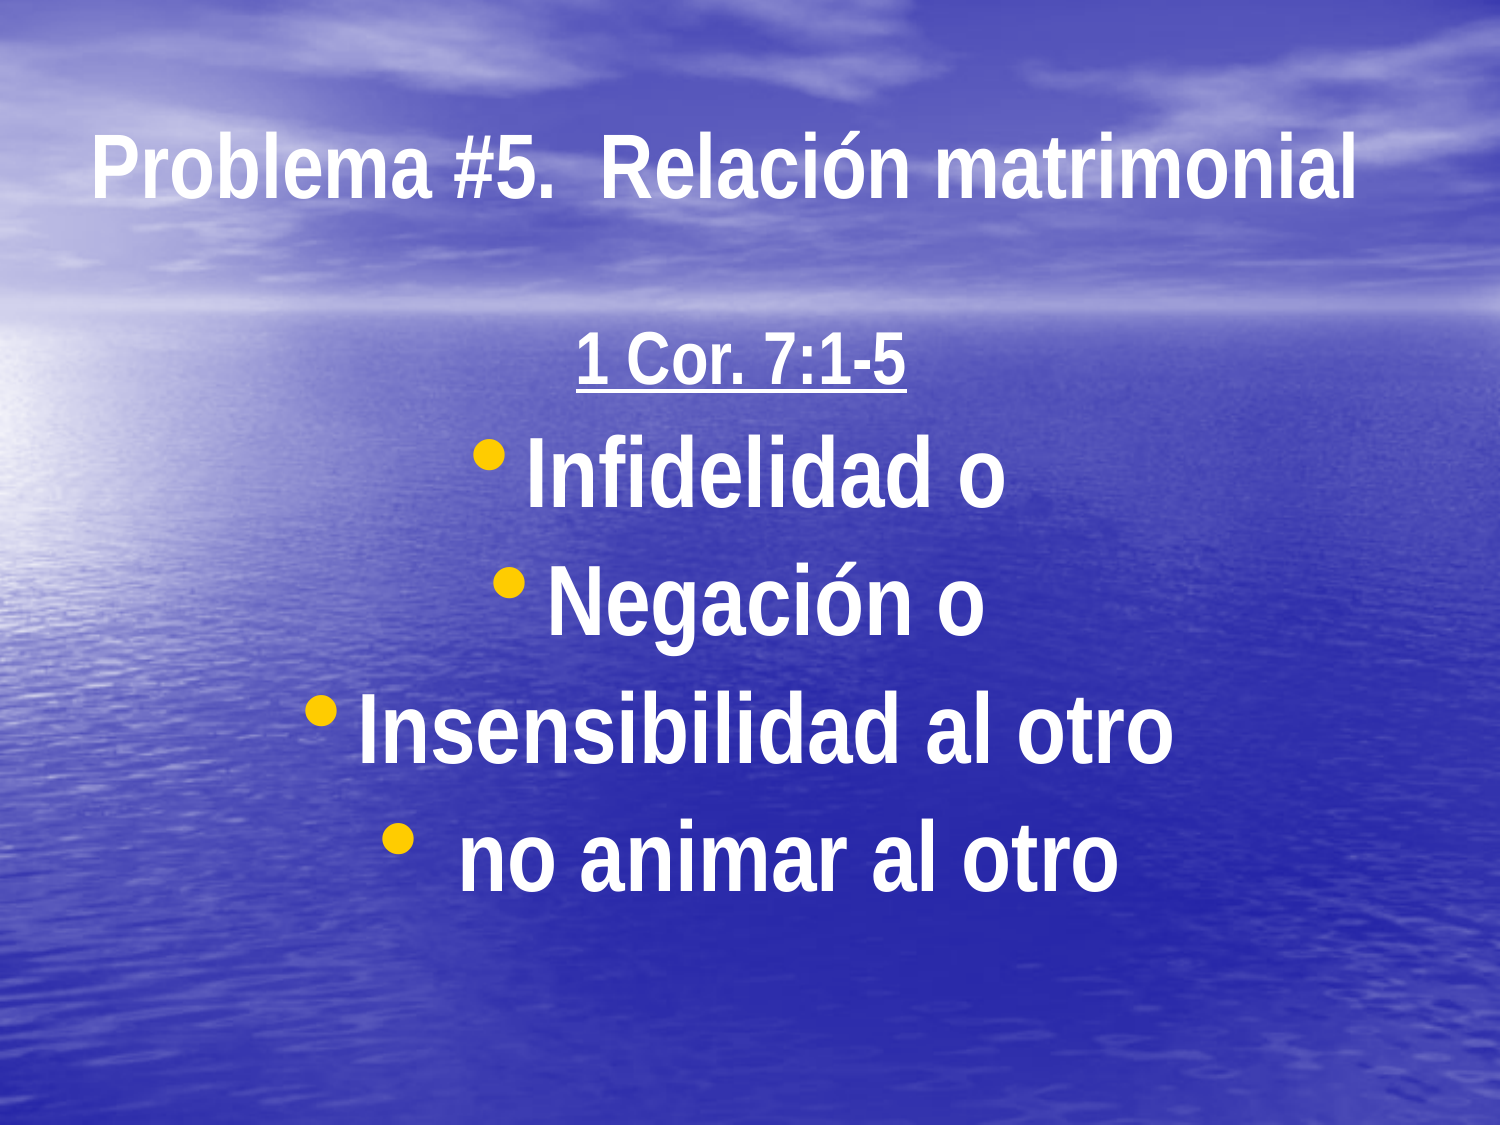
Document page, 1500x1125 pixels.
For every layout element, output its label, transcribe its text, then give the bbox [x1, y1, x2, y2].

title Problema #5. Relación matrimonial [75, 47, 1425, 275]
list 1 Cor. 7:1-5 Infidelidad o Negación o Insensibilidad al otro no animar al otro [75, 312, 1425, 988]
